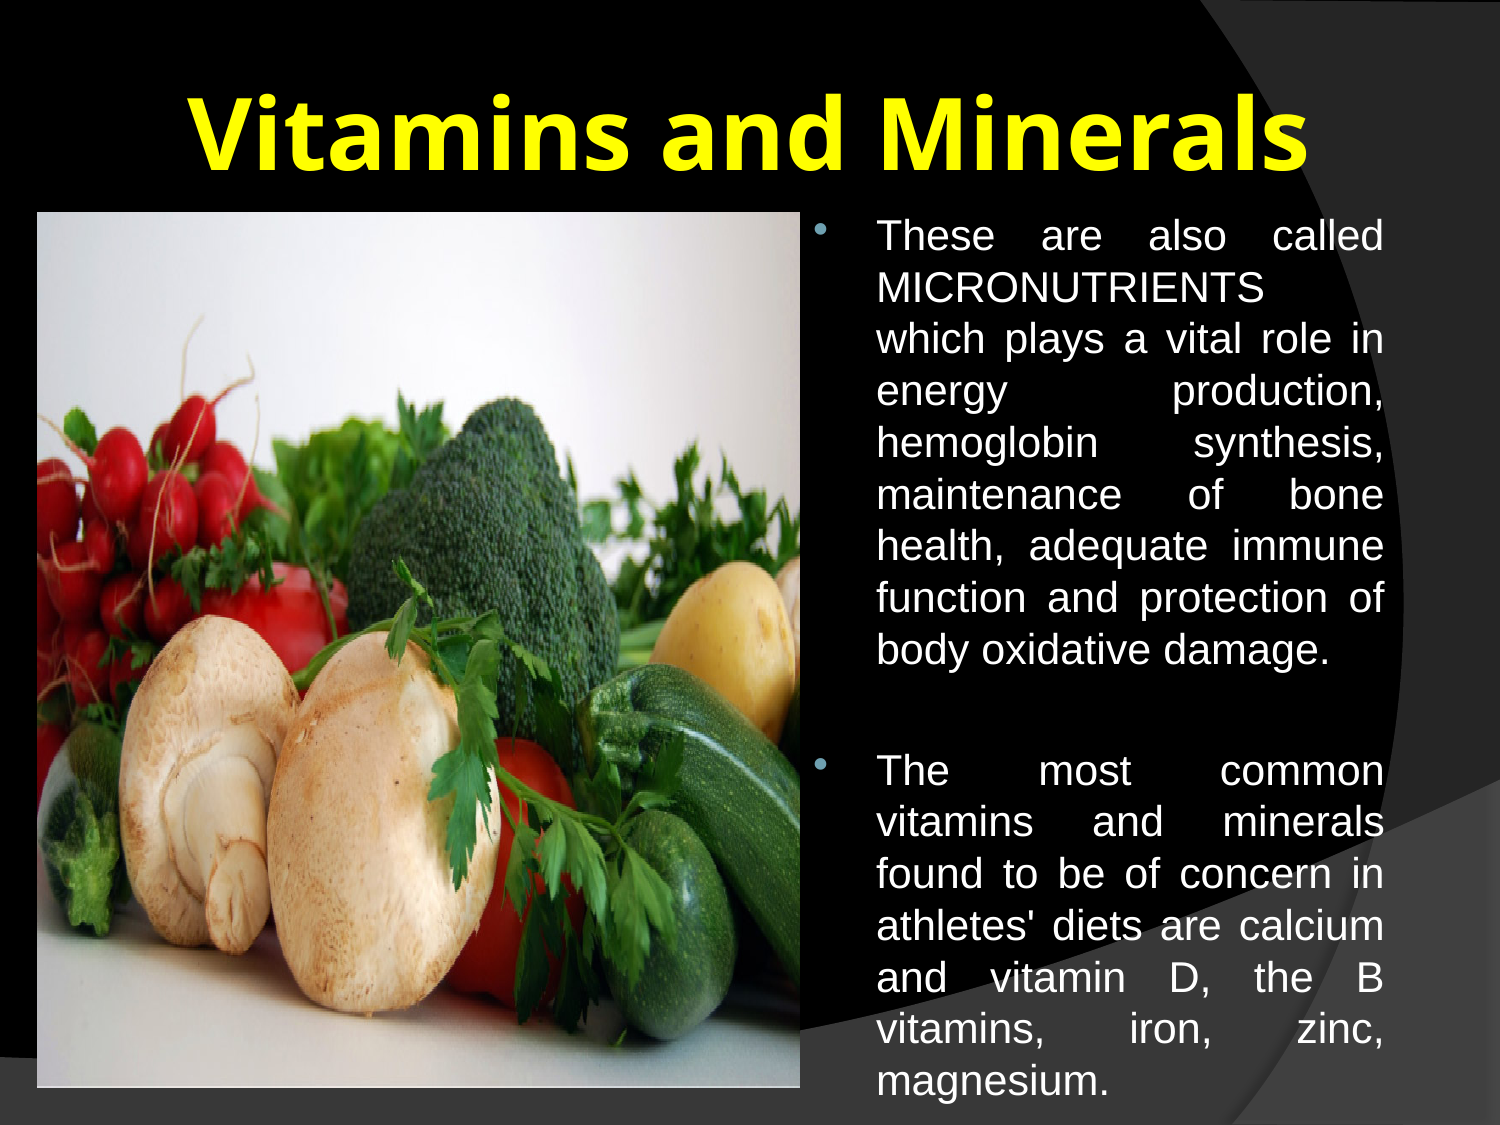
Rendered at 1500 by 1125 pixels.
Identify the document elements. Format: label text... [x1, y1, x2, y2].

list These are also called MICRONUTRIENTS which plays a vital role in energy production, hemoglobin synthesis, maintenance of bone health, adequate immune function and protection of body oxidative damage. The most common vitamins and minerals found to be of concern in athletes' diets are calcium and vitamin D, the B vitamins, iron, zinc, magnesium. [800, 200, 1400, 1125]
title Vitamins and Minerals [75, 62, 1425, 303]
picture [37, 212, 801, 1088]
